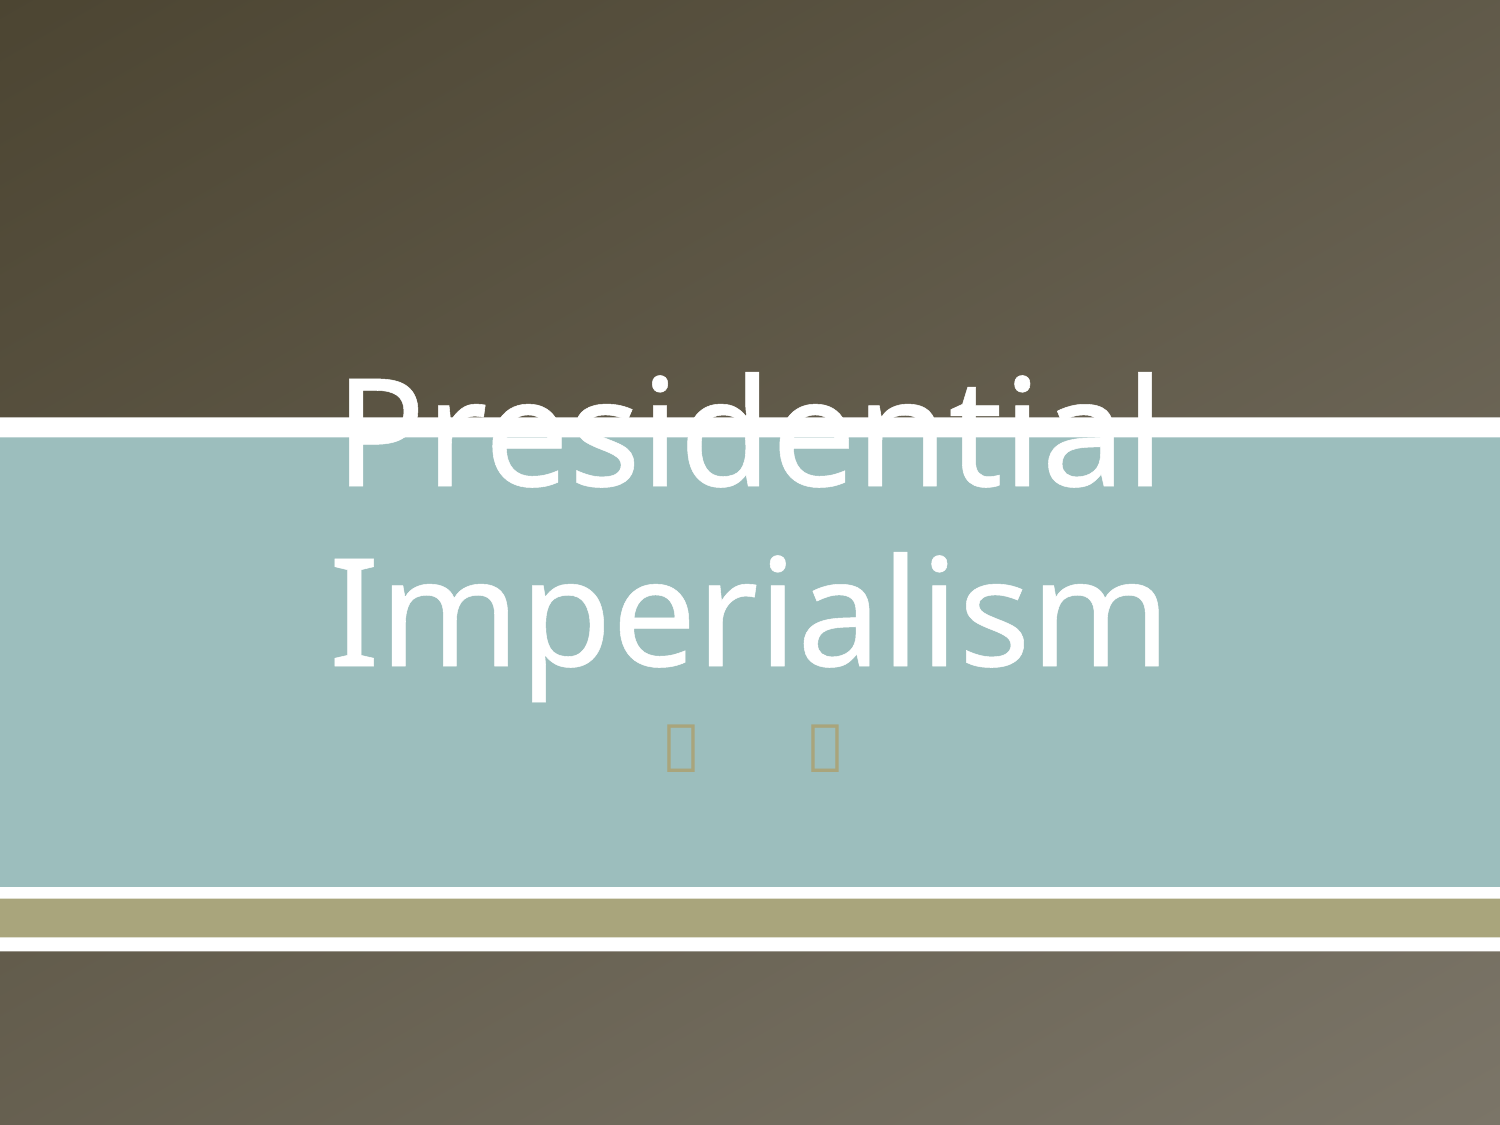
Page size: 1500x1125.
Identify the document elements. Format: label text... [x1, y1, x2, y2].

title Presidential Imperialism [0, 462, 1500, 704]
